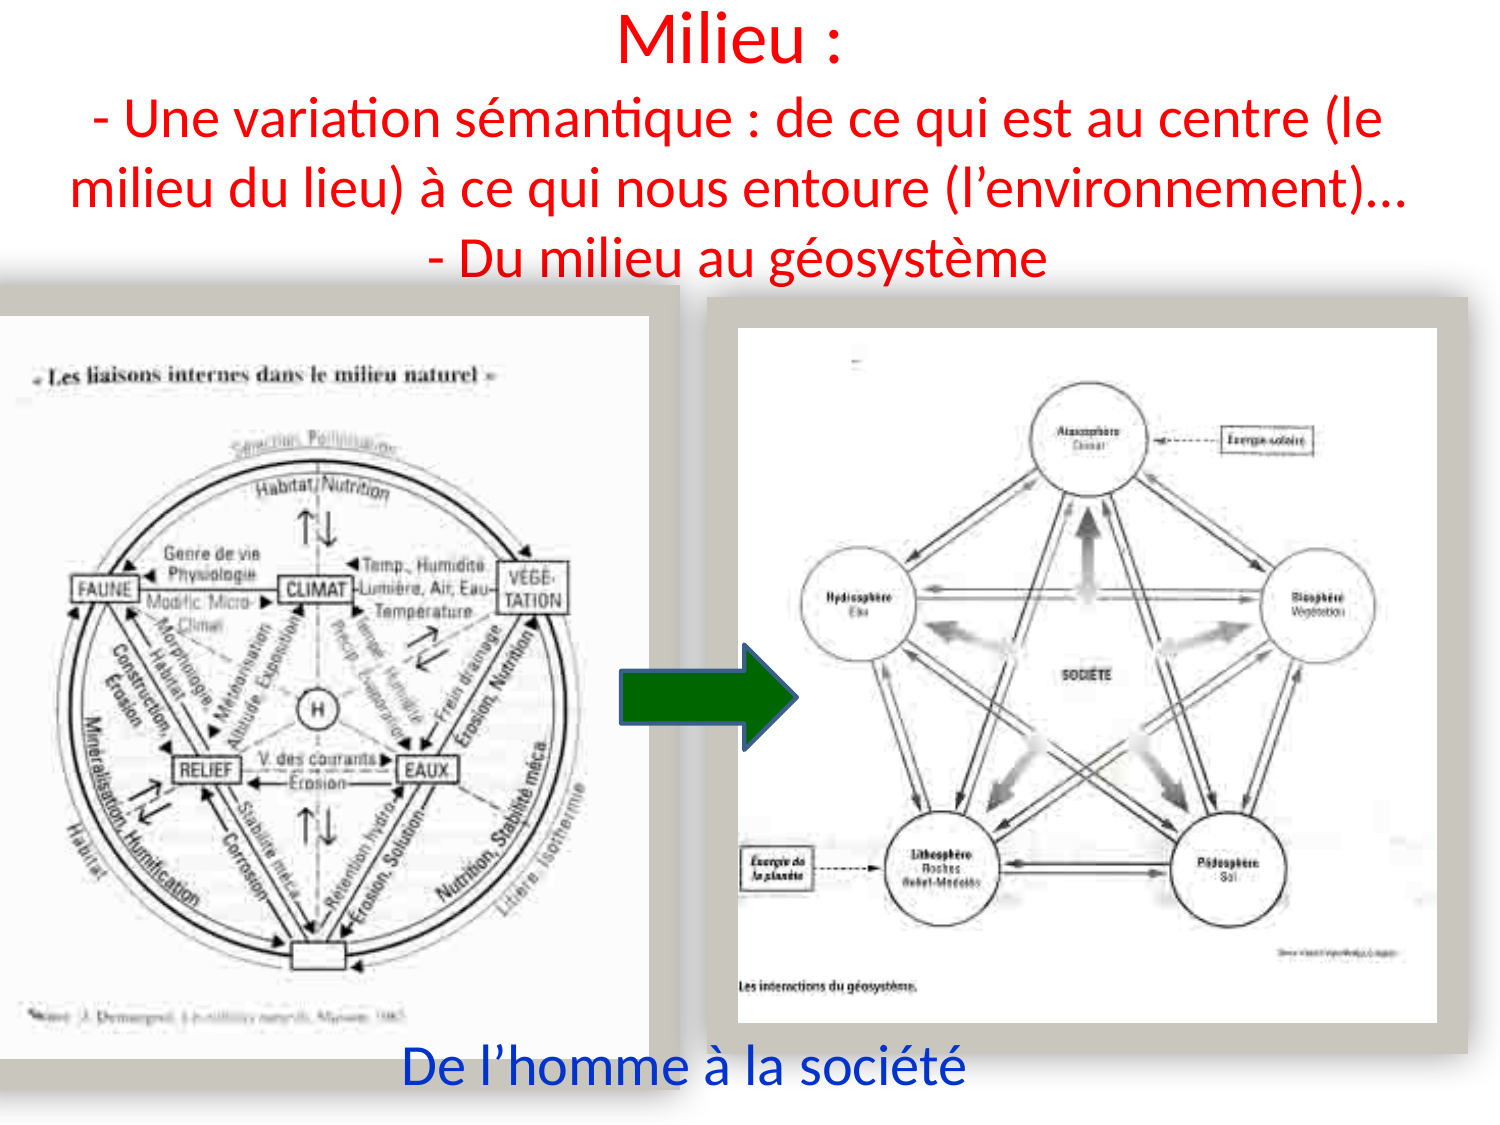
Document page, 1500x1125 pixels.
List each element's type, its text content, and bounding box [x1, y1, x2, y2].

text_box [652, 668, 732, 726]
picture [737, 327, 1438, 1023]
title Milieu : - Une variation sémantique : de ce qui est au centre (le milieu du lieu) à ce qui nous entoure (l’environnement)… - Du milieu au géosystème [0, 45, 1477, 233]
text_box De l’homme à la société [386, 1019, 1184, 1105]
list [0, 316, 649, 1060]
